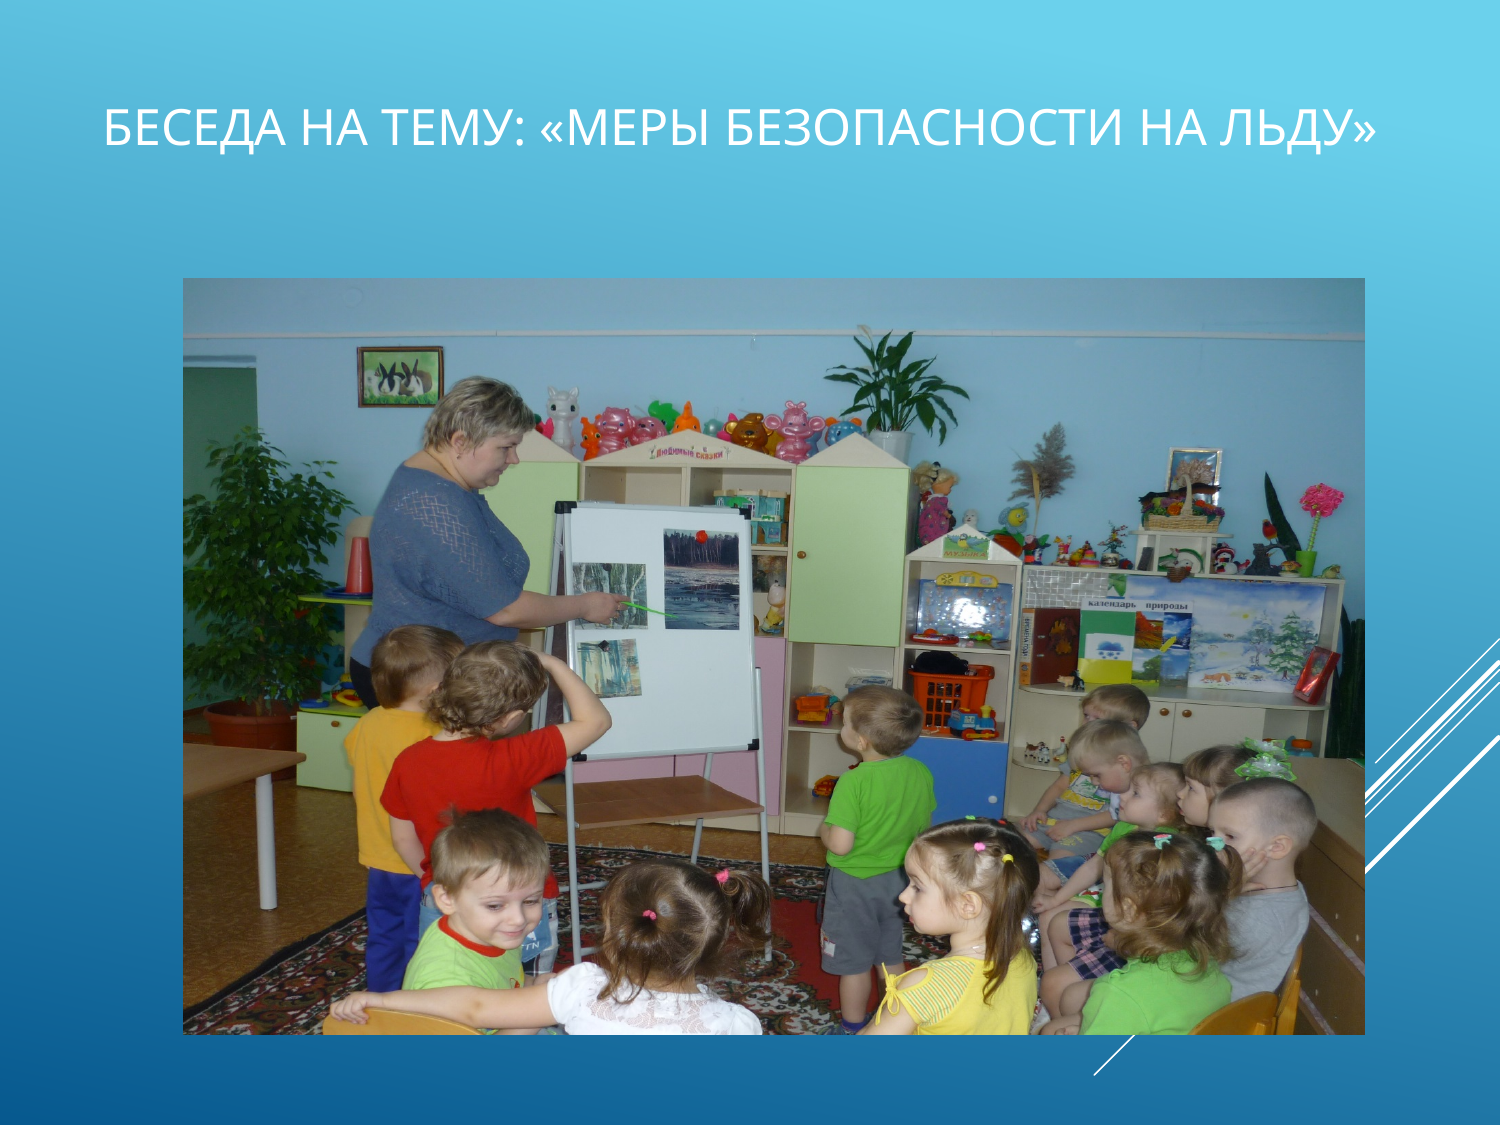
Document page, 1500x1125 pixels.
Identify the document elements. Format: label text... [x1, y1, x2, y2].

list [182, 278, 1365, 1036]
title БЕСЕДА НА ТЕМУ: «Меры безопасности на льду» [87, 42, 1436, 209]
